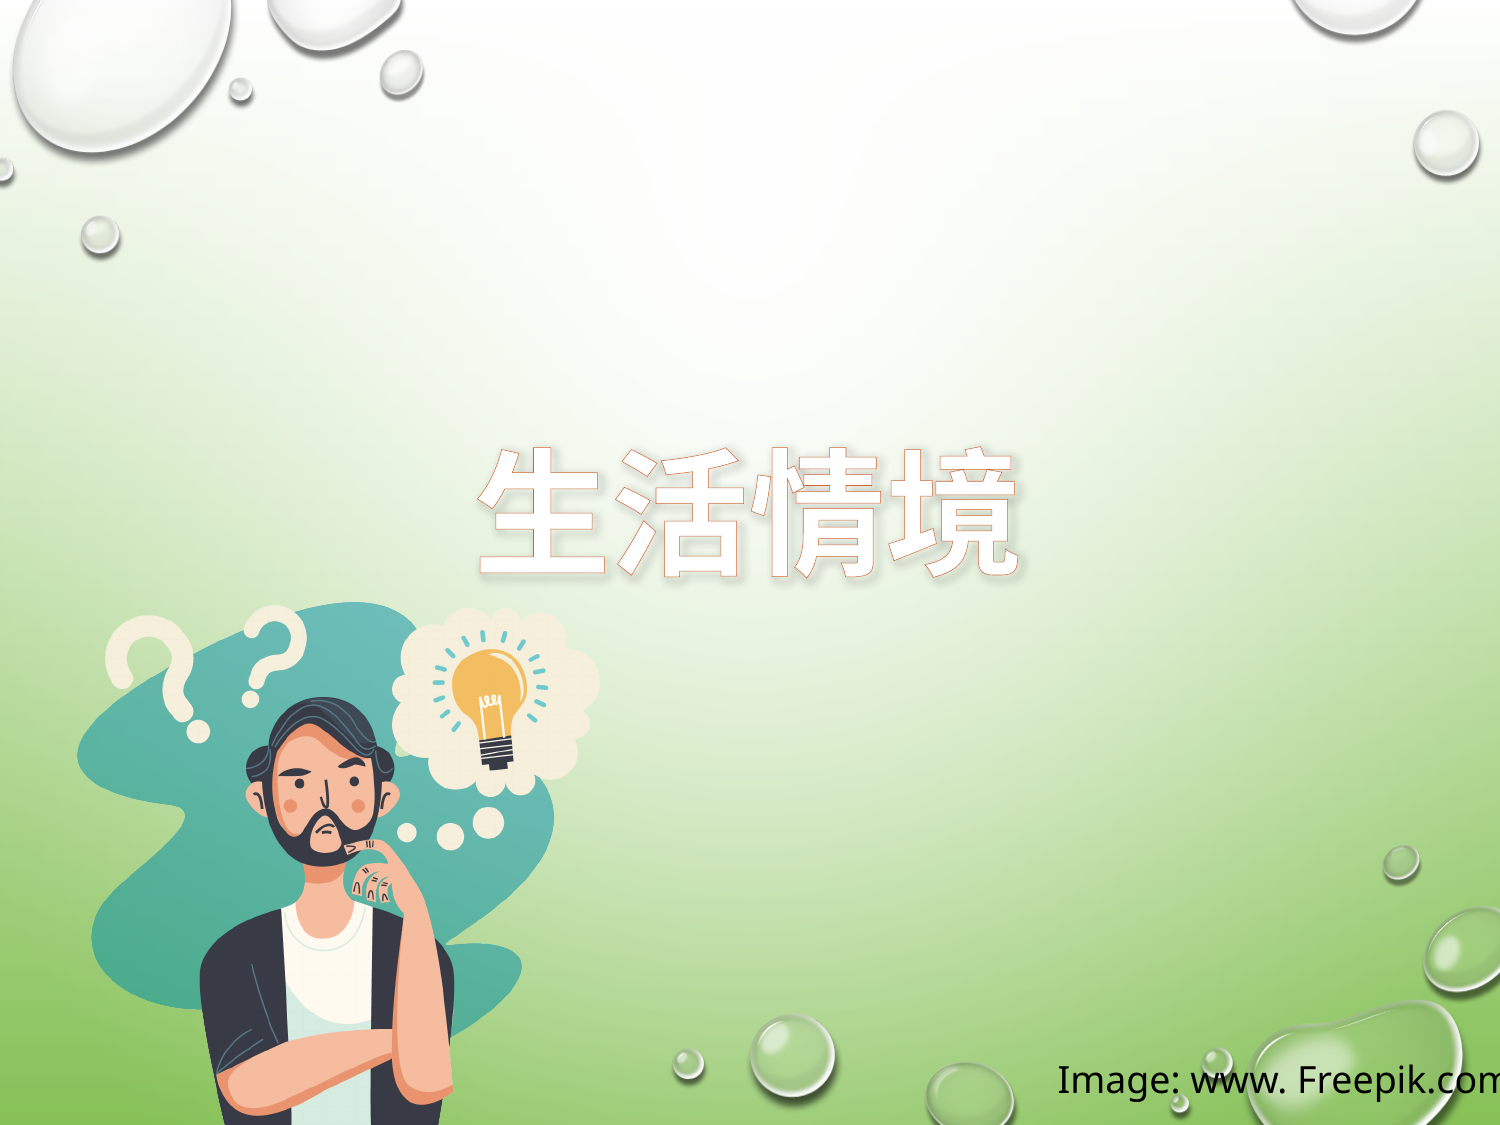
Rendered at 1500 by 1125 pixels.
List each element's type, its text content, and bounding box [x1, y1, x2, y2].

text_box Image: www. Freepik.com [1042, 1048, 1500, 1109]
picture [0, 0, 1500, 1125]
text_box 生活情境 [458, 419, 1038, 600]
